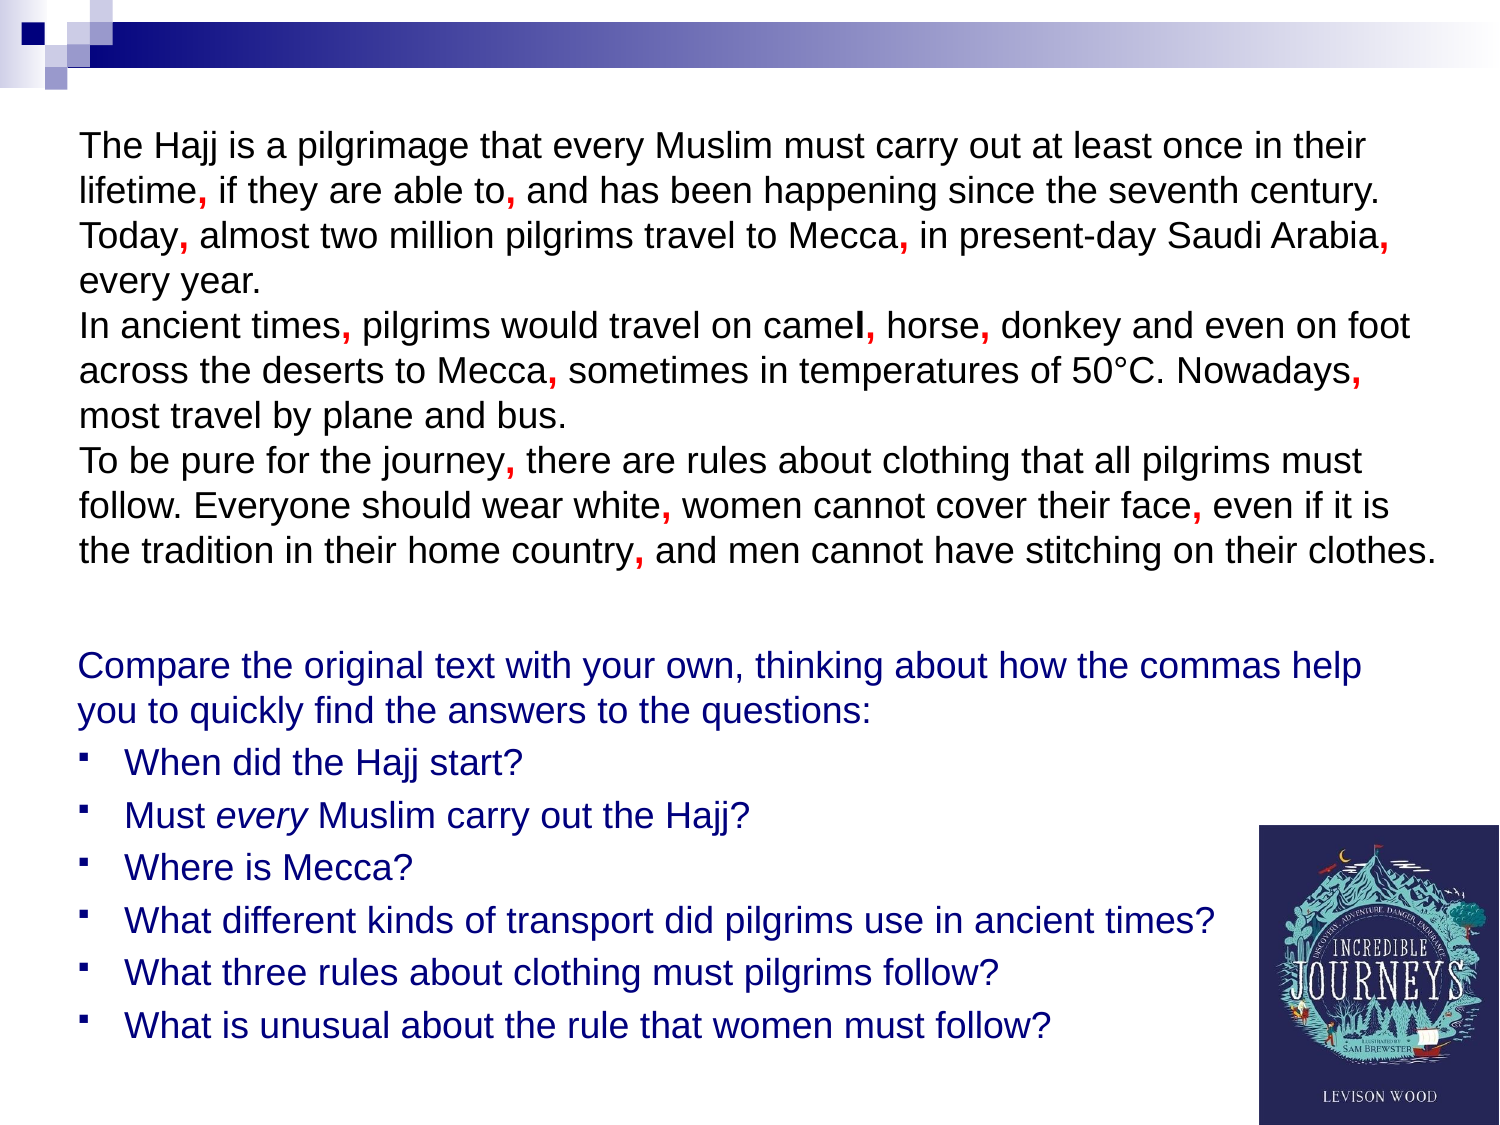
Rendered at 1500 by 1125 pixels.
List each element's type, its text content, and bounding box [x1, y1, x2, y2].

picture [1258, 825, 1499, 1125]
list Compare the original text with your own, thinking about how the commas help you to quickly find the answers to the questions: When did the Hajj start? Must every Muslim carry out the Hajj? Where is Mecca? What different kinds of transport did pilgrims use in ancient times? What three rules about clothing must pilgrims follow? What is unusual about the rule that women must follow? [61, 633, 1413, 1125]
text_box The Hajj is a pilgrimage that every Muslim must carry out at least once in their lifetime, if they are able to, and has been happening since the seventh century. Today, almost two million pilgrims travel to Mecca, in present-day Saudi Arabia, every year. In ancient times, pilgrims would travel on camel, horse, donkey and even on foot across the deserts to Mecca, sometimes in temperatures of 50°C. Nowadays, most travel by plane and bus. To be pure for the journey, there are rules about clothing that all pilgrims must follow. Everyone should wear white, women cannot cover their face, even if it is the tradition in their home country, and men cannot have stitching on their clothes. [64, 113, 1459, 579]
